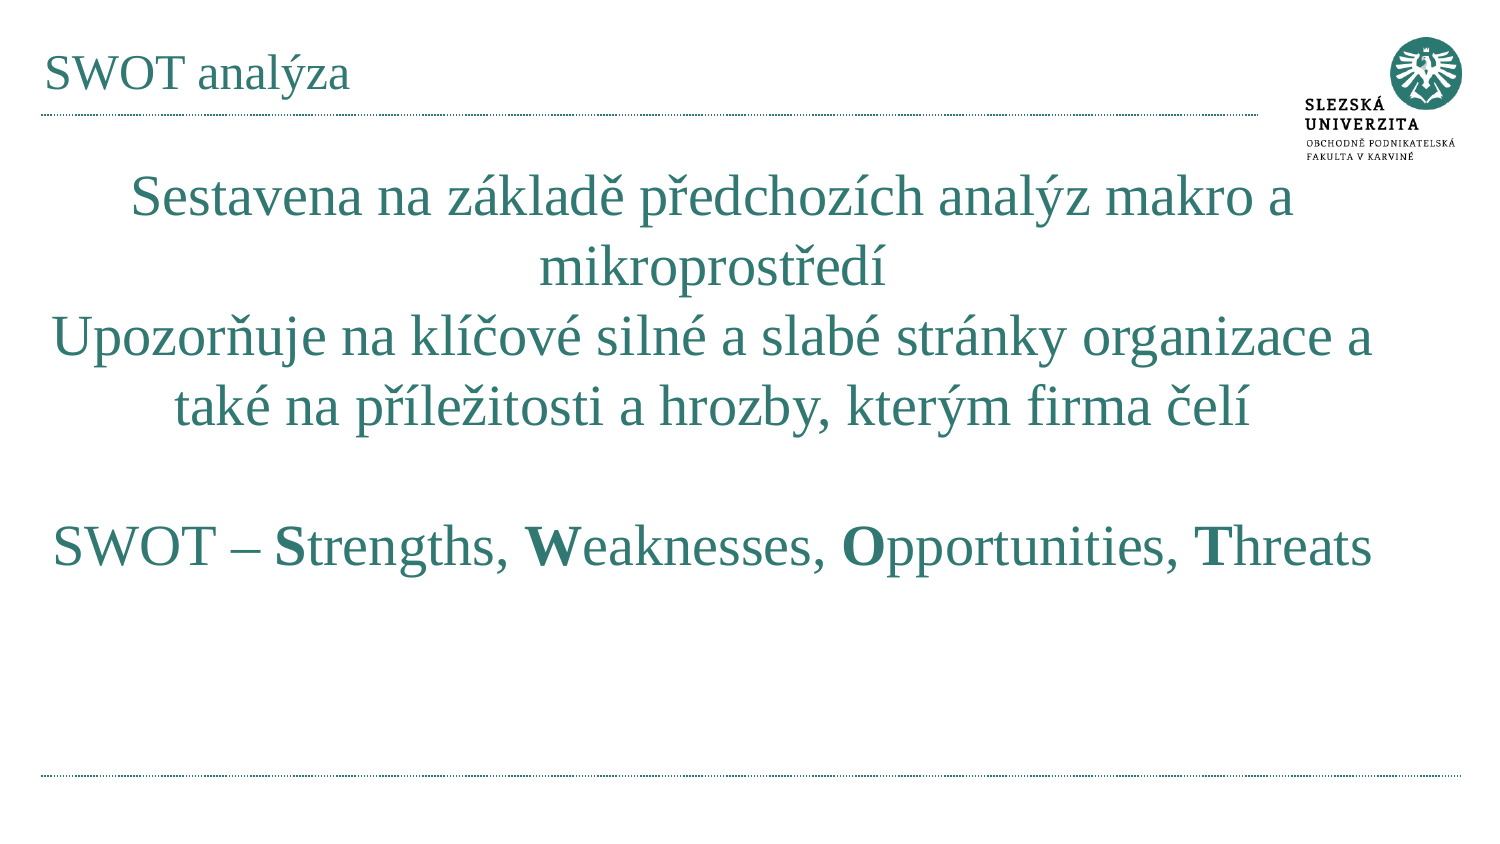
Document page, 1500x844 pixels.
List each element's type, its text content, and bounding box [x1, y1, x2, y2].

list Sestavena na základě předchozích analýz makro a mikroprostředí Upozorňuje na klíčové silné a slabé stránky organizace a také na příležitosti a hrozby, kterým firma čelí SWOT – Strengths, Weaknesses, Opportunities, Threats [33, 150, 1392, 387]
title SWOT analýza [29, 32, 668, 116]
picture [1305, 37, 1462, 160]
